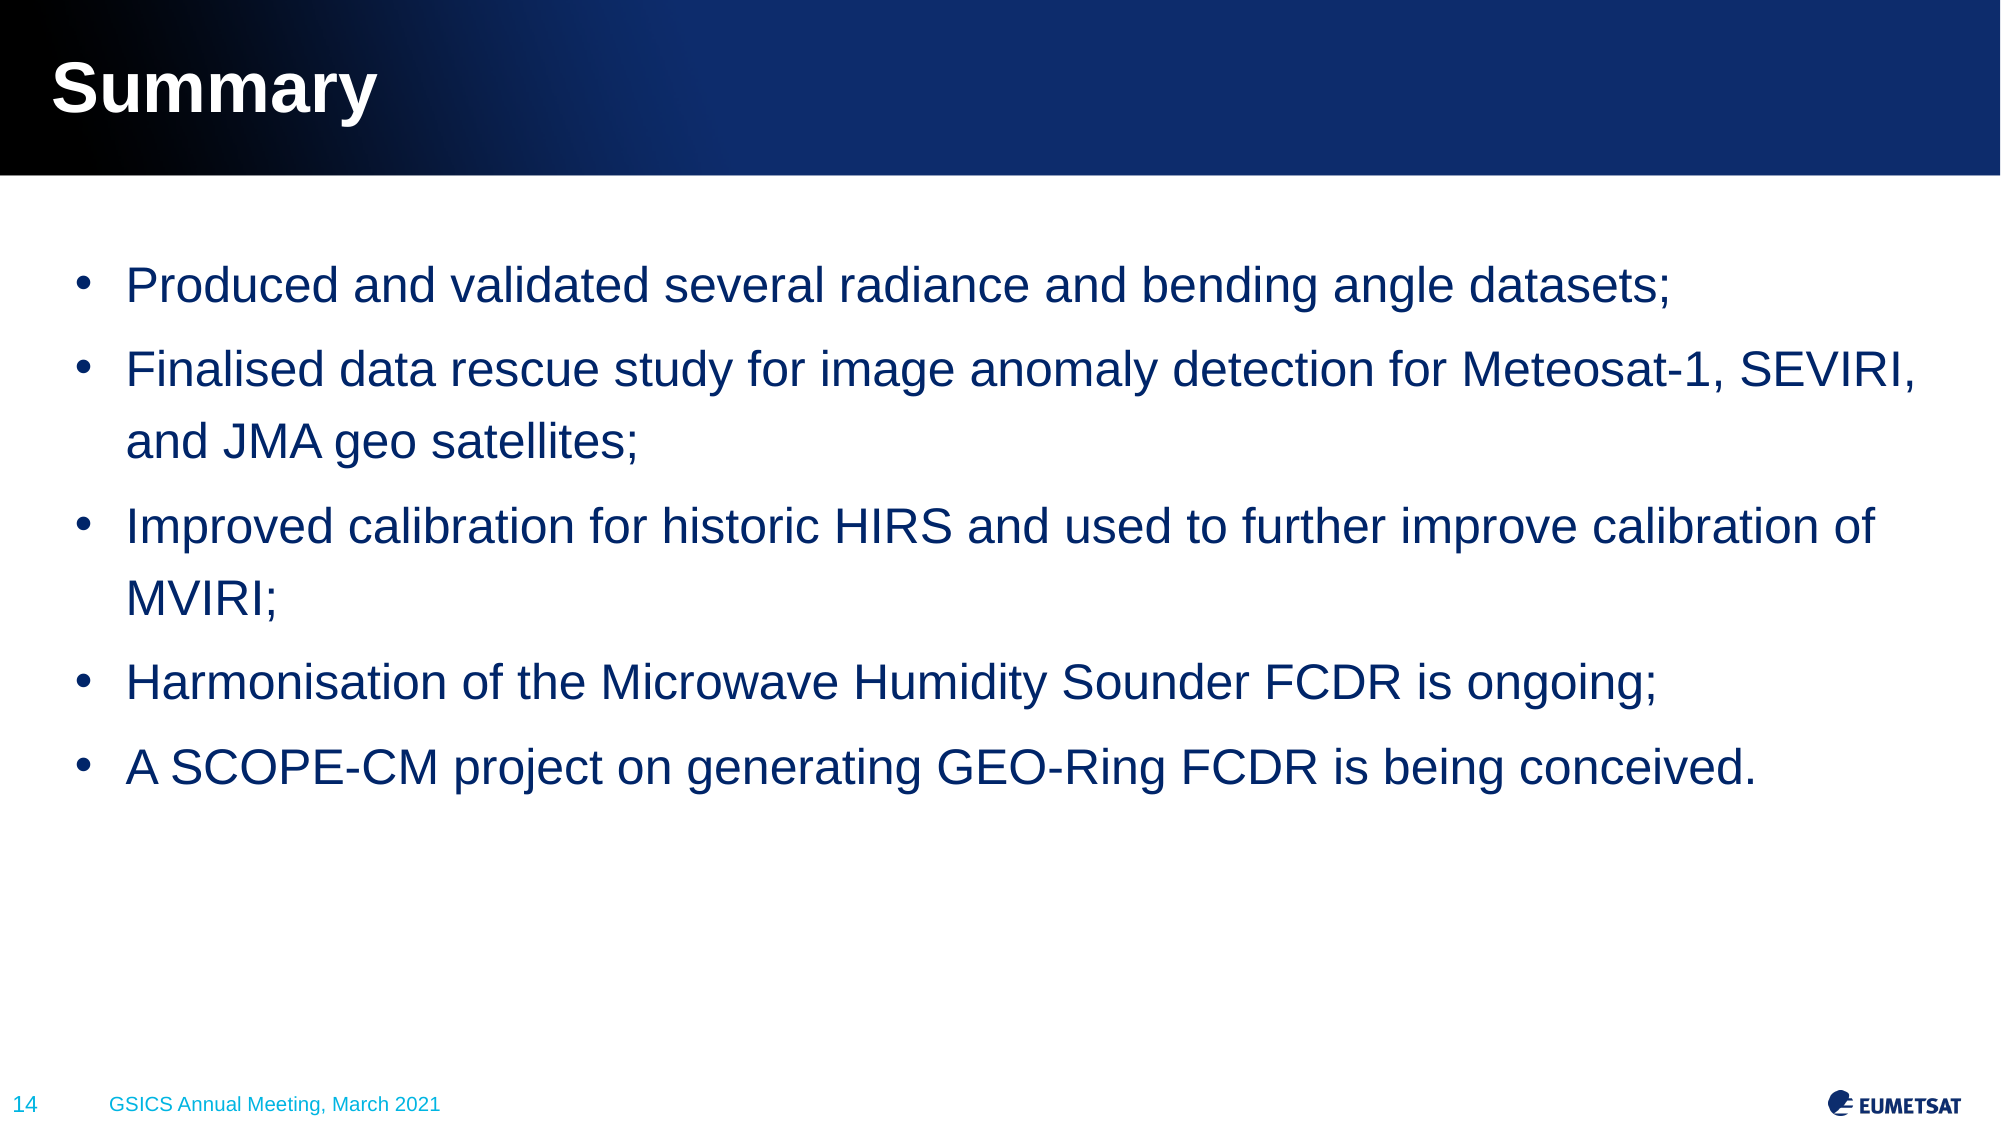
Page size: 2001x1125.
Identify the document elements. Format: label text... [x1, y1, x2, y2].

picture [0, 0, 2001, 1125]
text_box Produced and validated several radiance and bending angle datasets; Finalised data rescue study for image anomaly detection for Meteosat-1, SEVIRI, and JMA geo satellites; Improved calibration for historic HIRS and used to further improve calibration of MVIRI; Harmonisation of the Microwave Humidity Sounder FCDR is ongoing; A SCOPE-CM project on generating GEO-Ring FCDR is being conceived. [60, 232, 1940, 802]
title Summary [0, 0, 2000, 168]
